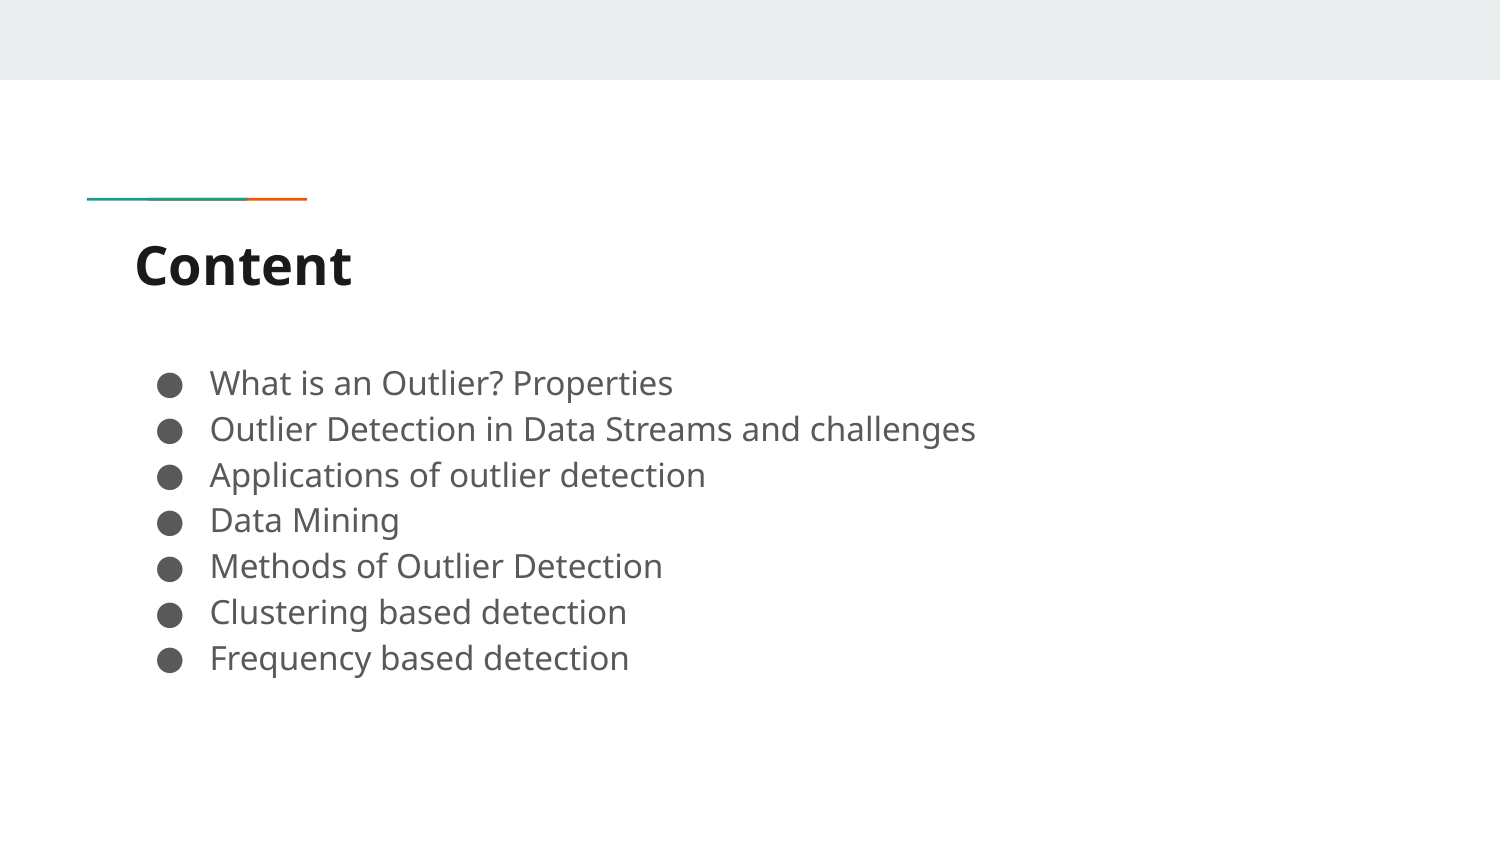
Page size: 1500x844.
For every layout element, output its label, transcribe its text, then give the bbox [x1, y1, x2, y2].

list What is an Outlier? Properties Outlier Detection in Data Streams and challenges Applications of outlier detection Data Mining Methods of Outlier Detection Clustering based detection Frequency based detection [119, 341, 1381, 712]
title Content [119, 216, 1381, 305]
